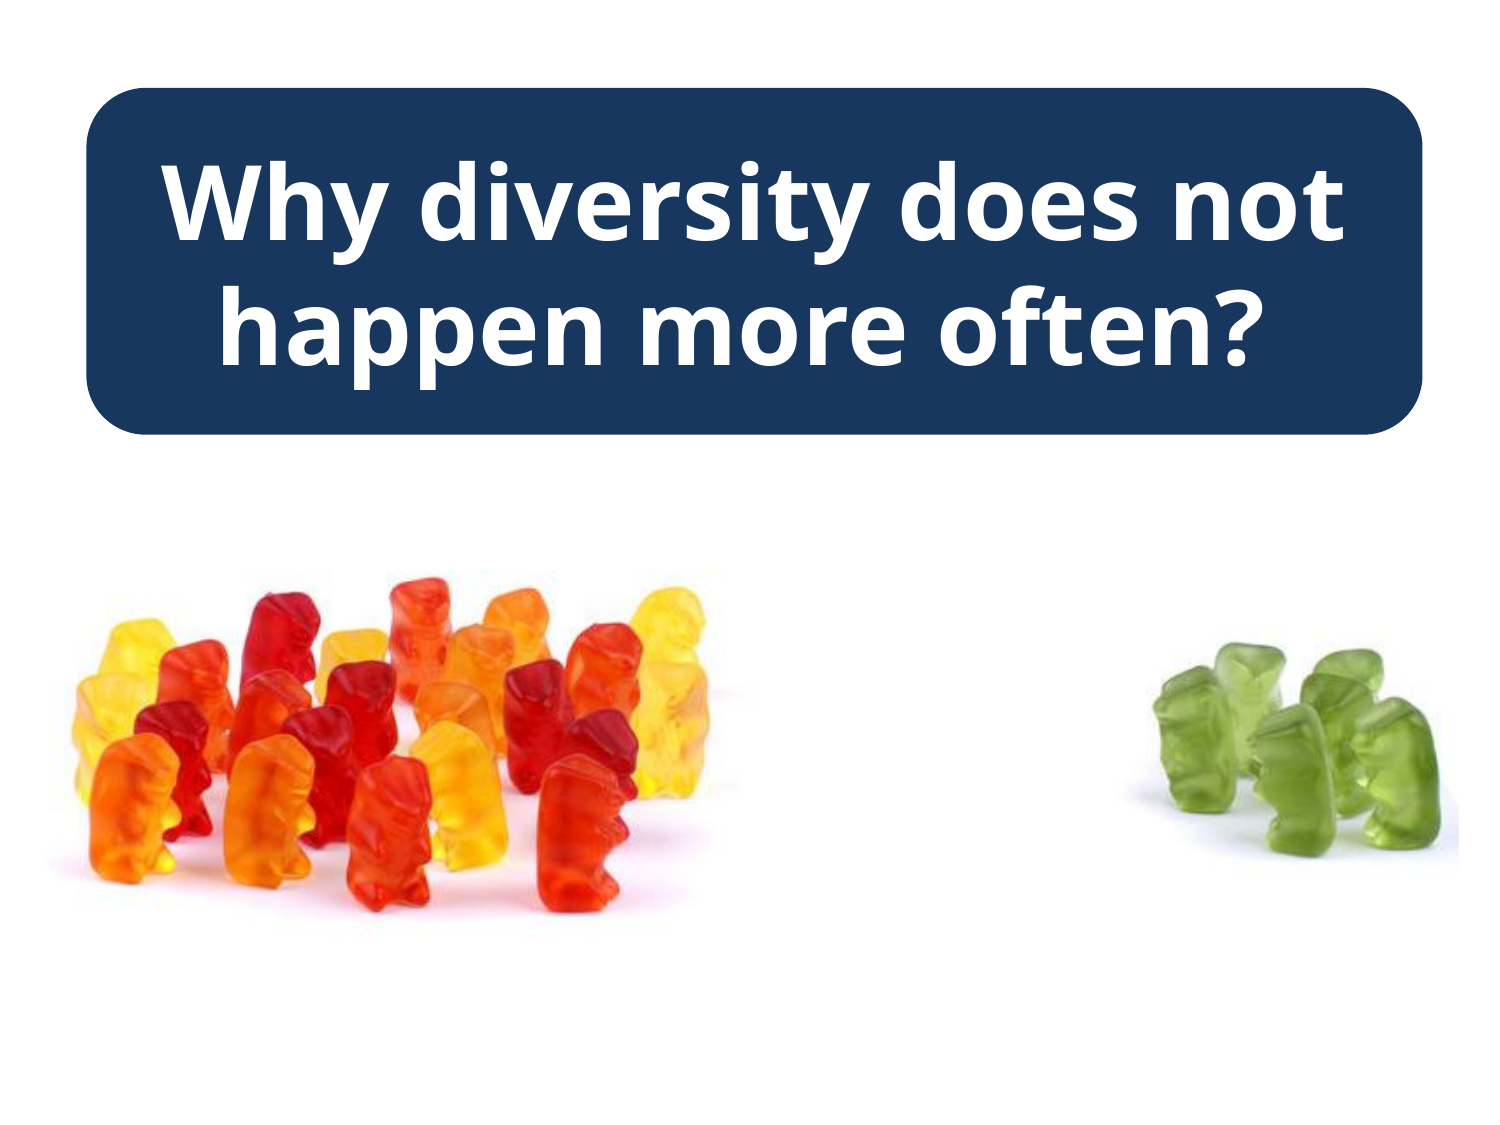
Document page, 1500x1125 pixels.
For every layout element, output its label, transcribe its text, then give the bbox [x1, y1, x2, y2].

picture [41, 514, 1459, 1060]
text_box Why diversity does not happen more often? [86, 87, 1423, 435]
